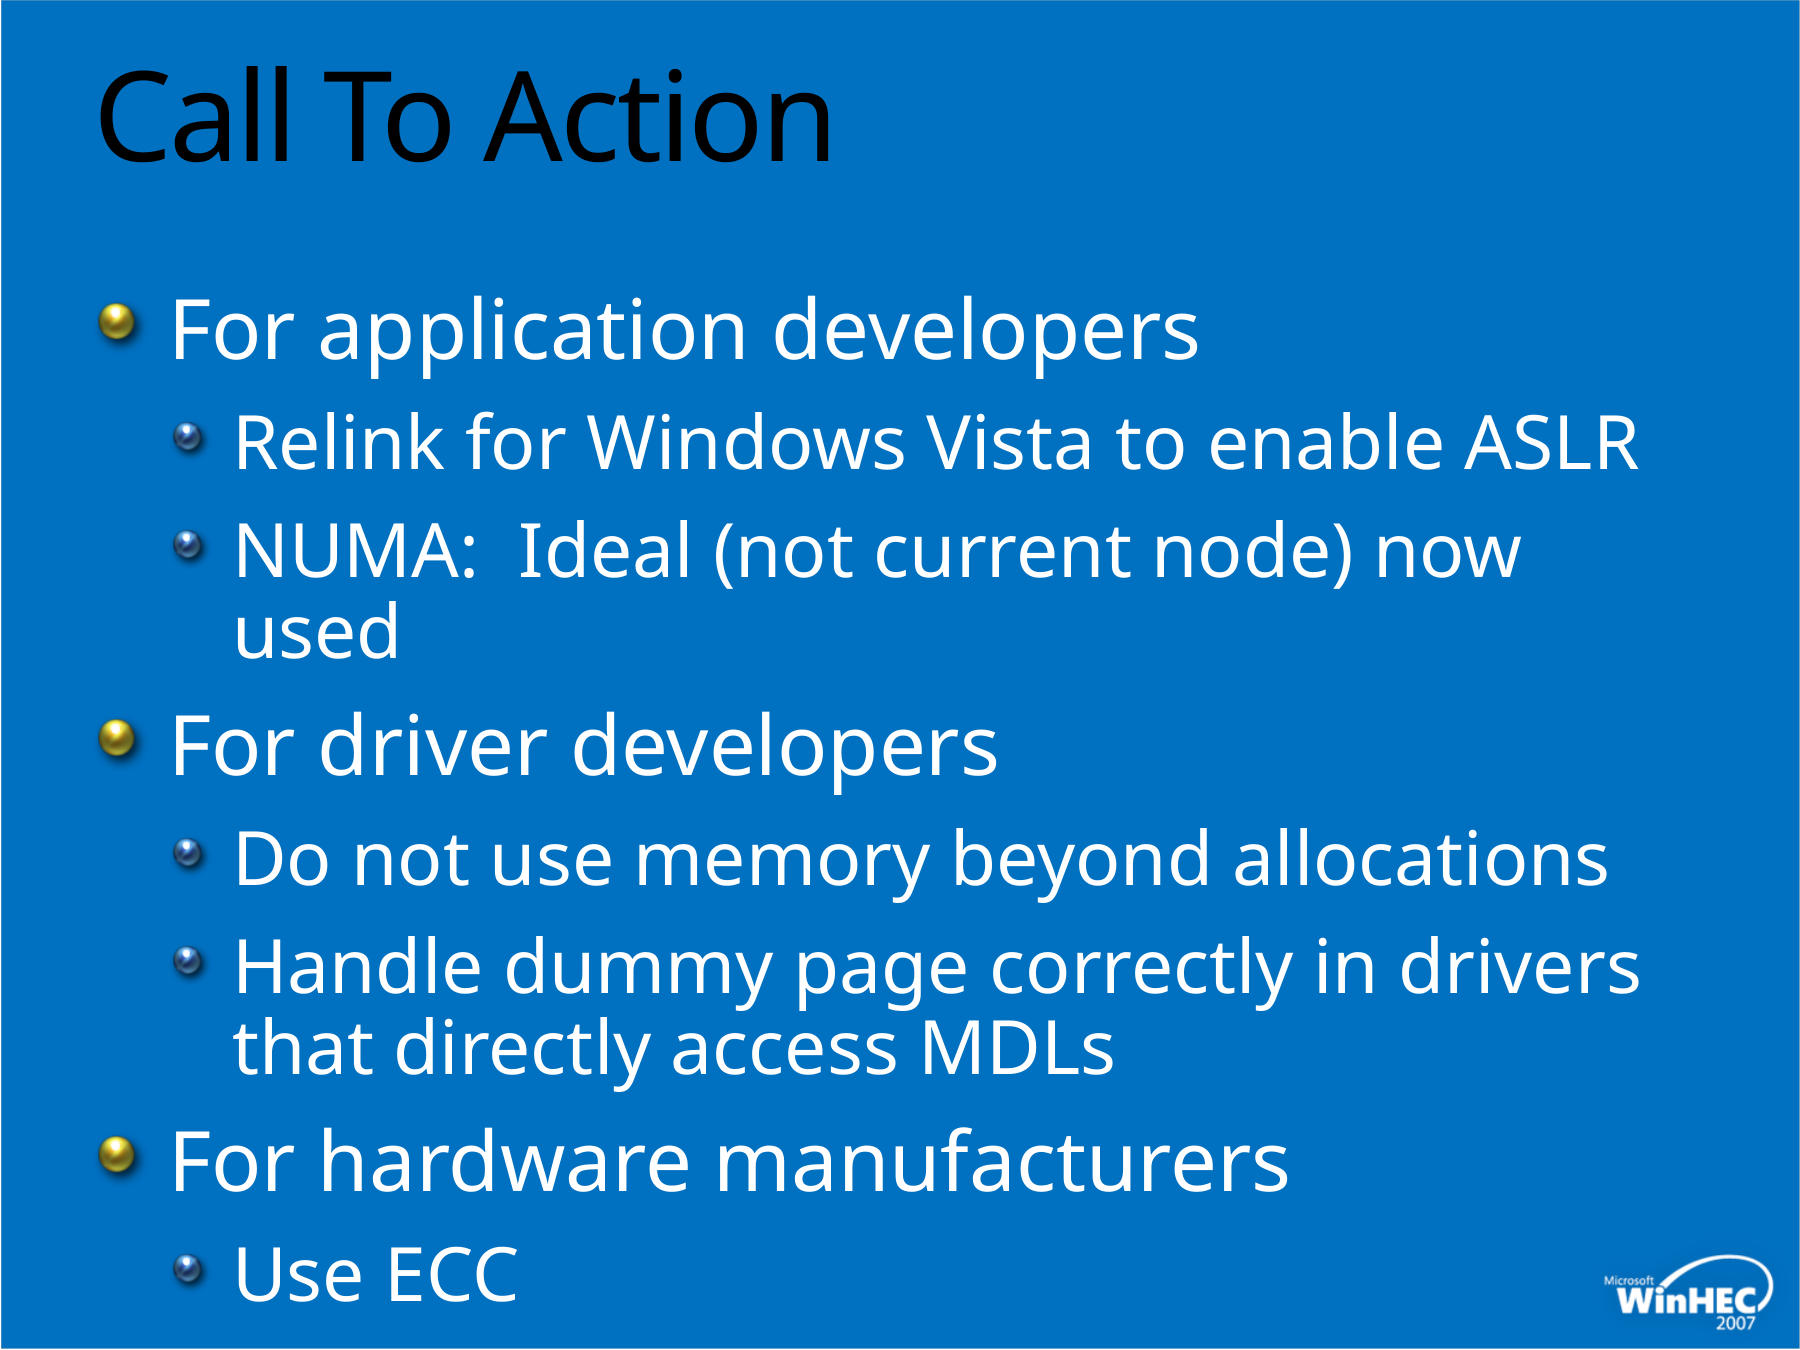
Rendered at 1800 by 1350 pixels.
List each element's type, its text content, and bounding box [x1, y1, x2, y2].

title Call To Action [75, 45, 1725, 182]
list For application developers Relink for Windows Vista to enable ASLR NUMA: Ideal (not current node) now used For driver developers Do not use memory beyond allocations Handle dummy page correctly in drivers that directly access MDLs For hardware manufacturers Use ECC [75, 278, 1725, 1239]
picture [0, 0, 1800, 1350]
